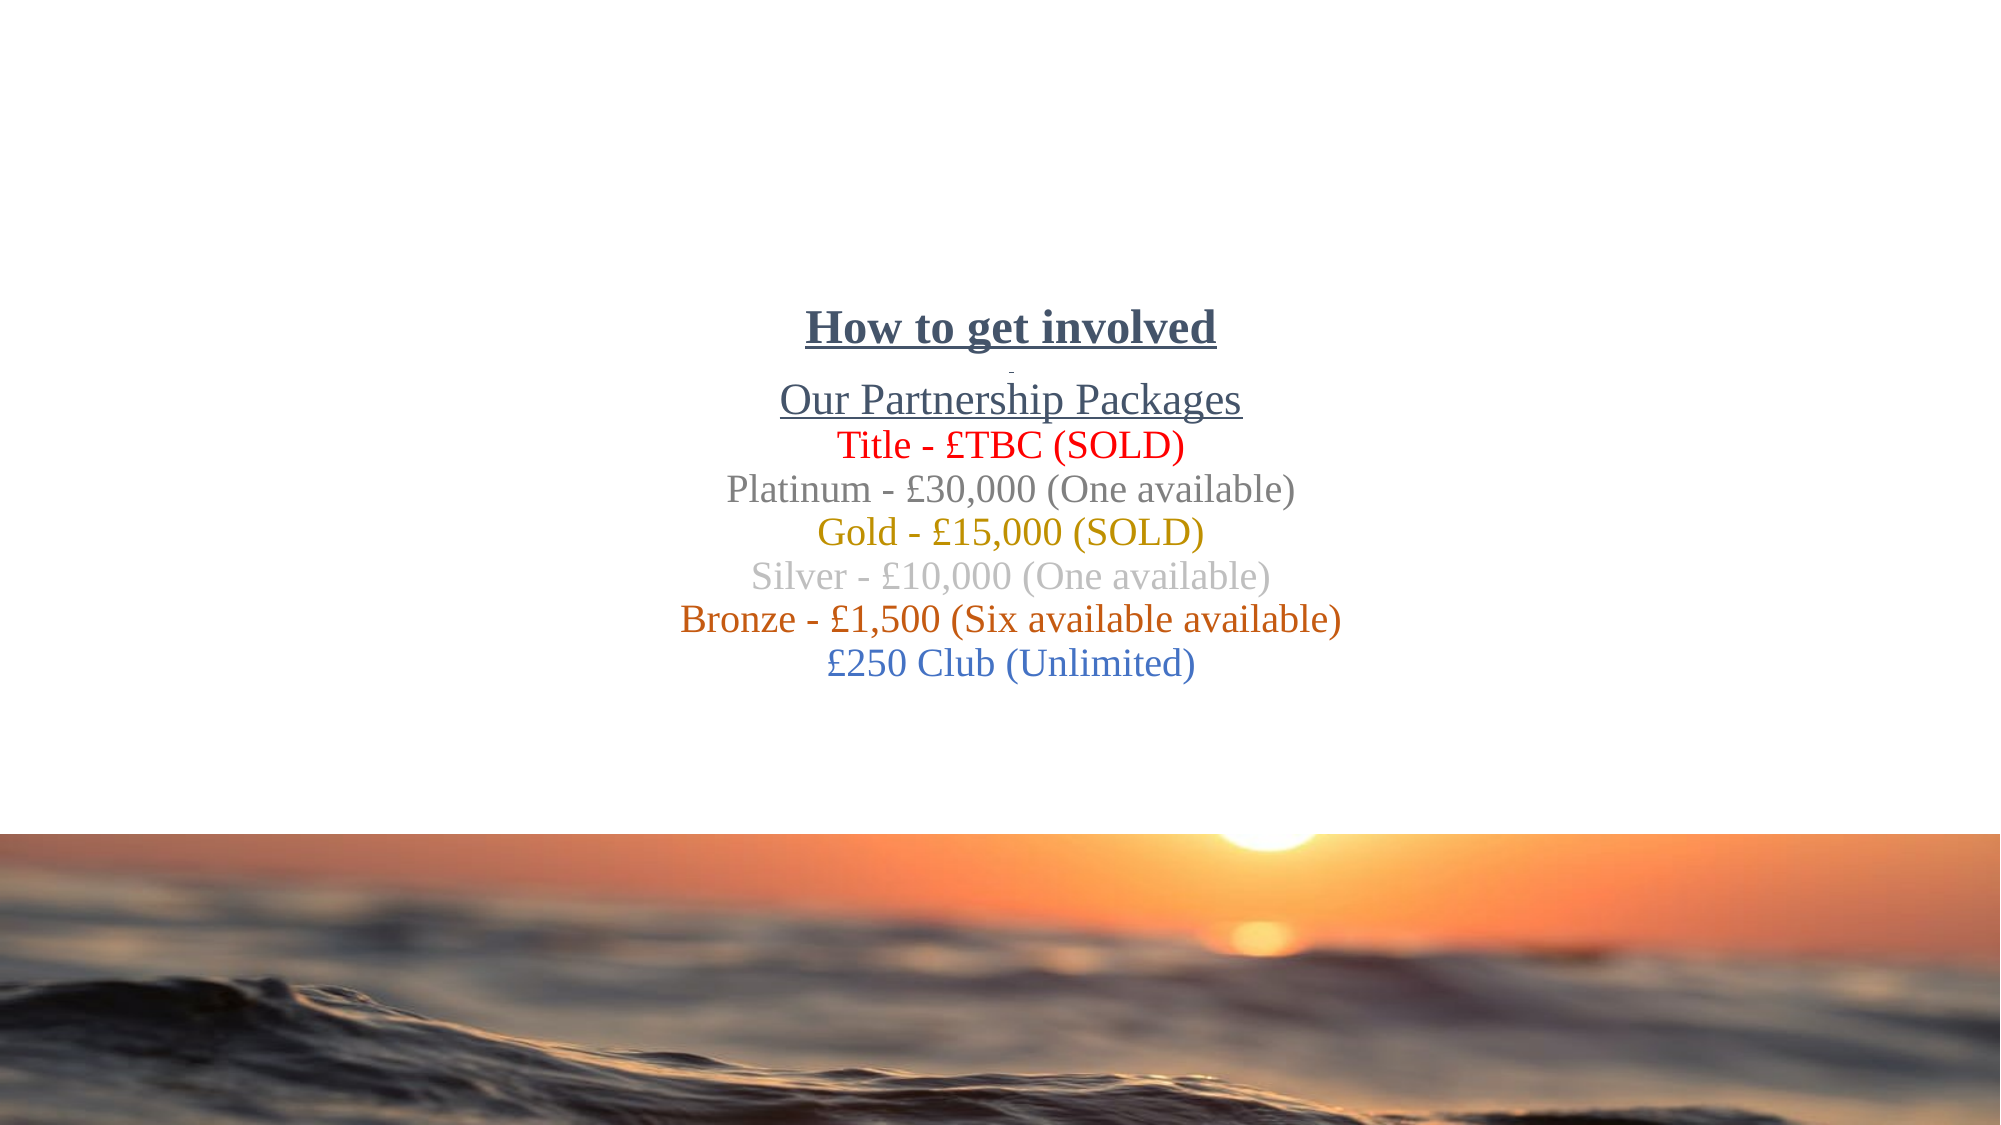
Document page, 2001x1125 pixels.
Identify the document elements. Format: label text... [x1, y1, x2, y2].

picture [0, 834, 2000, 1125]
title How to get involved Our Partnership Packages Title - £TBC (SOLD) Platinum - £30,000 (One available) Gold - £15,000 (SOLD) Silver - £10,000 (One available) Bronze - £1,500 (Six available available) £250 Club (Unlimited) [127, 289, 1895, 834]
